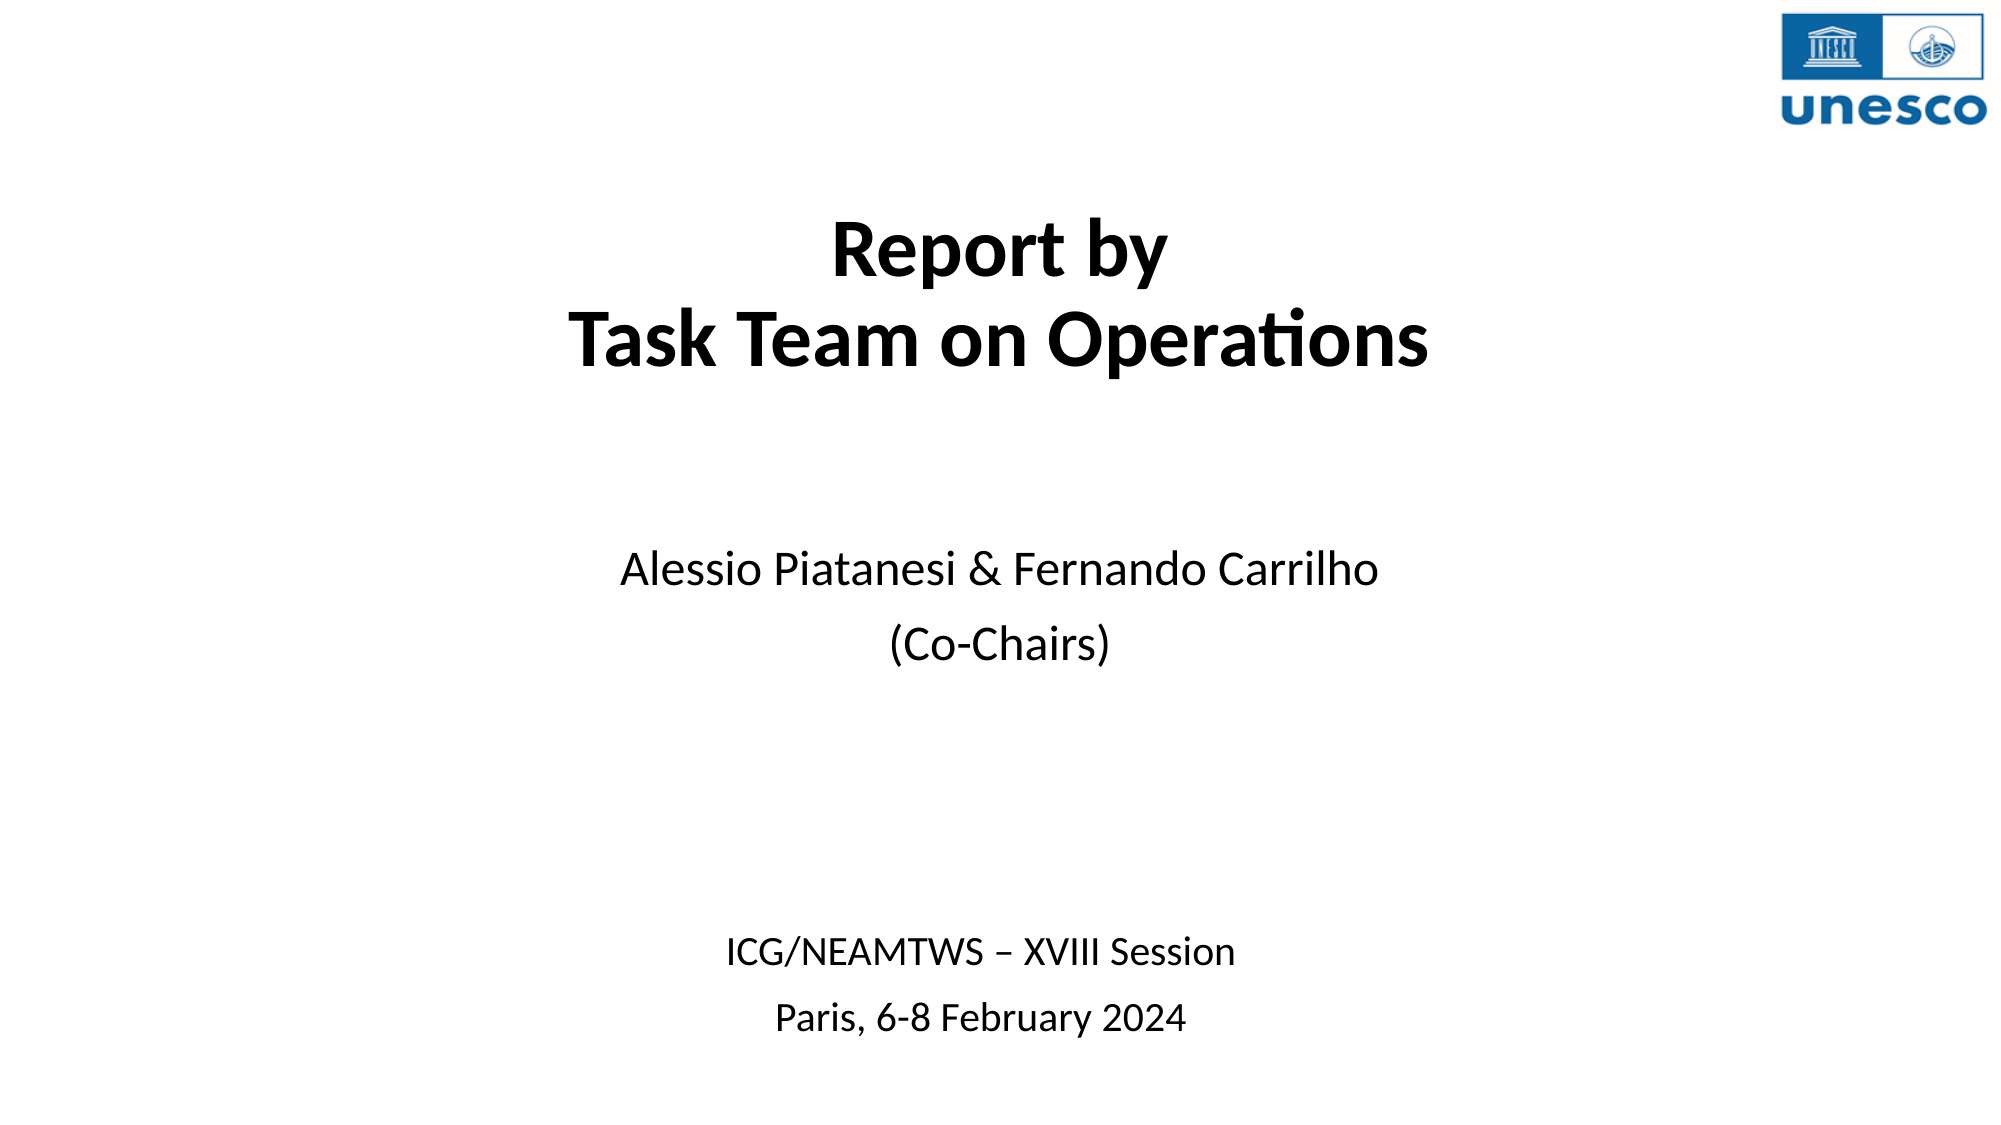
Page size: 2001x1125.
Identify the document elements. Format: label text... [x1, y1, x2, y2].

picture [1766, 0, 2000, 130]
subtitle Alessio Piatanesi & Fernando Carrilho (Co-Chairs) [249, 534, 1750, 731]
title Report by Task Team on Operations [249, 118, 1750, 393]
text_box ICG/NEAMTWS – XVIII Session Paris, 6-8 February 2024 [231, 922, 1732, 1075]
